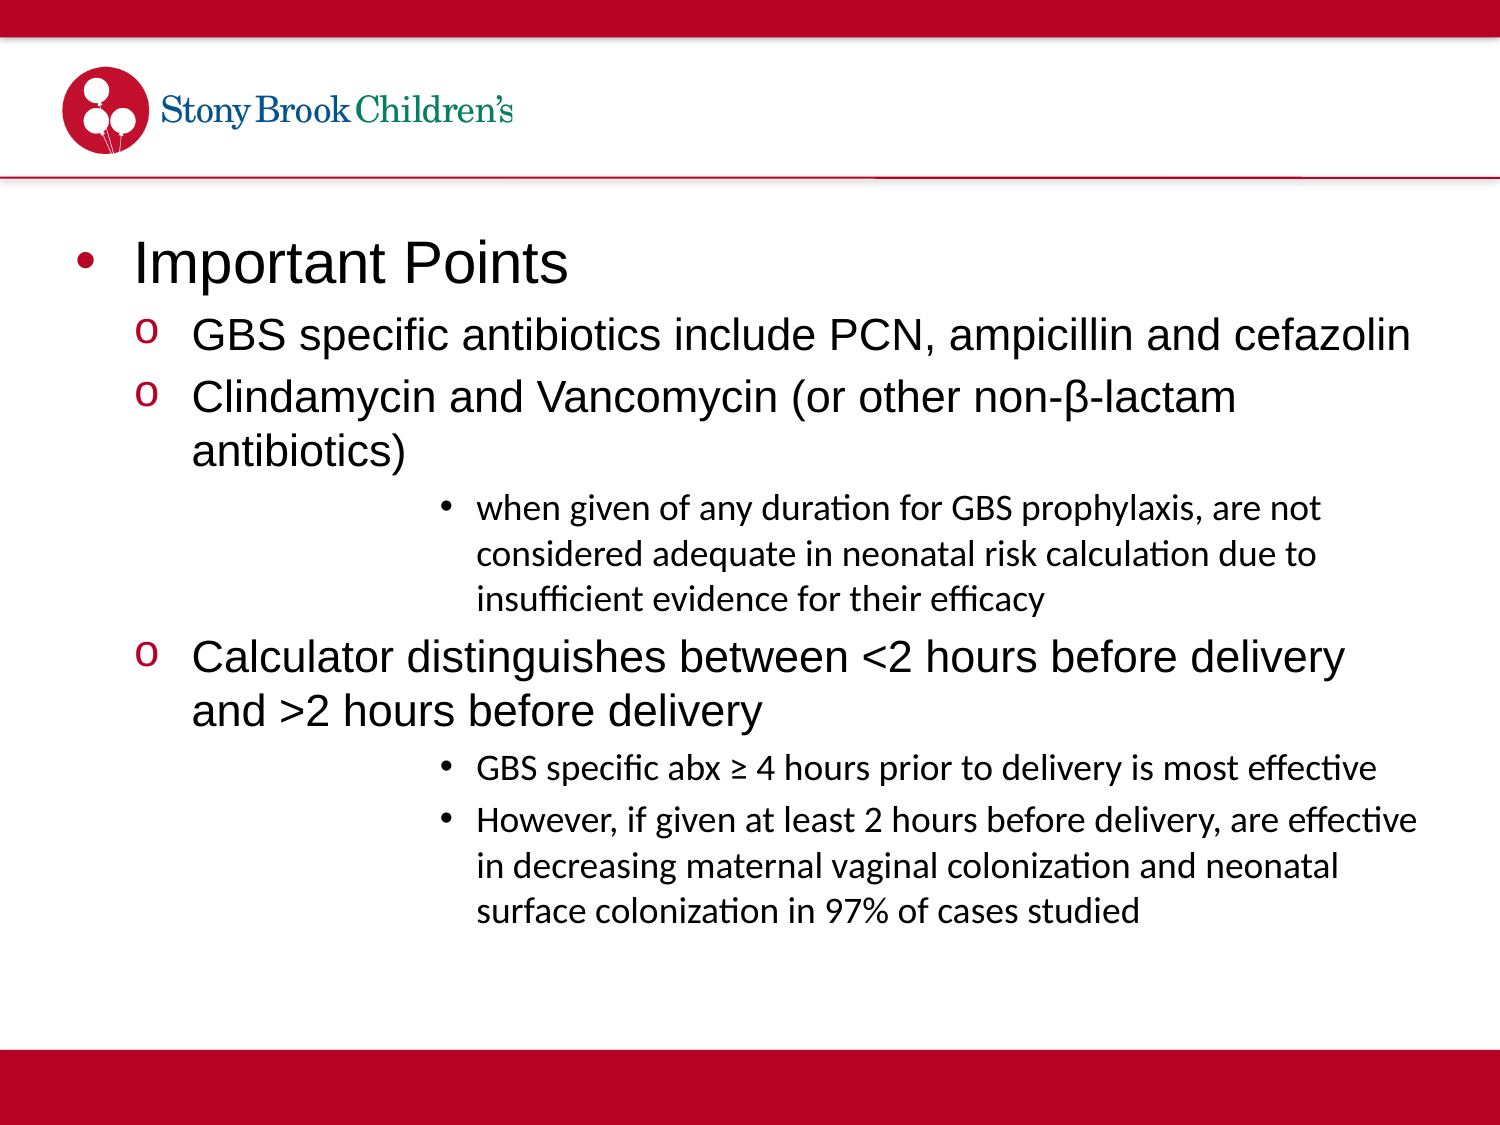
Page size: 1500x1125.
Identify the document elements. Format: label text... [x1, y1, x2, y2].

list Important Points GBS specific antibiotics include PCN, ampicillin and cefazolin Clindamycin and Vancomycin (or other non-β-lactam antibiotics) when given of any duration for GBS prophylaxis, are not considered adequate in neonatal risk calculation due to insufficient evidence for their efficacy Calculator distinguishes between <2 hours before delivery and >2 hours before delivery GBS specific abx ≥ 4 hours prior to delivery is most effective However, if given at least 2 hours before delivery, are effective in decreasing maternal vaginal colonization and neonatal surface colonization in 97% of cases studied [75, 223, 1425, 996]
